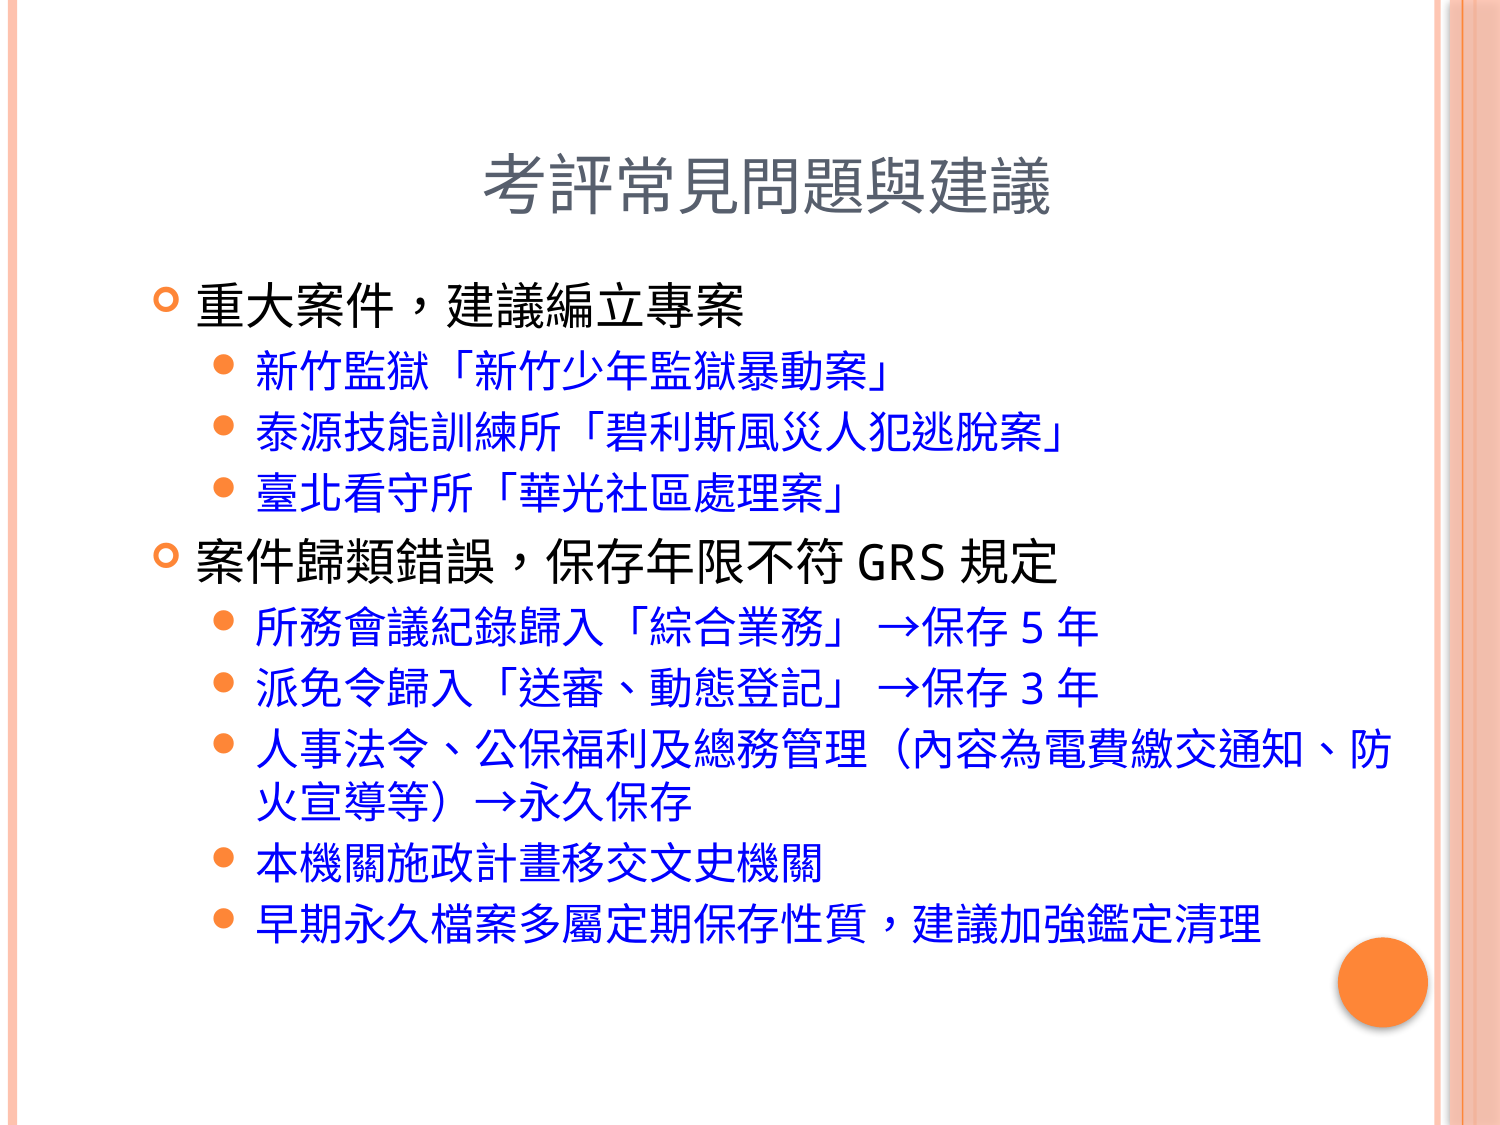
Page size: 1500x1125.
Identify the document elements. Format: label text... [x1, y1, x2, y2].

title 考評常見問題與建議 [466, 42, 1500, 231]
list 重大案件，建議編立專案 新竹監獄「新竹少年監獄暴動案」 泰源技能訓練所「碧利斯風災人犯逃脫案」 臺北看守所「華光社區處理案」 案件歸類錯誤，保存年限不符GRS規定 所務會議紀錄歸入「綜合業務」 →保存5年 派免令歸入「送審、動態登記」 →保存3年 人事法令、公保福利及總務管理（內容為電費繳交通知、防火宣導等）→永久保存 本機關施政計畫移交文史機關 早期永久檔案多屬定期保存性質，建議加強鑑定清理 [135, 267, 1412, 1067]
